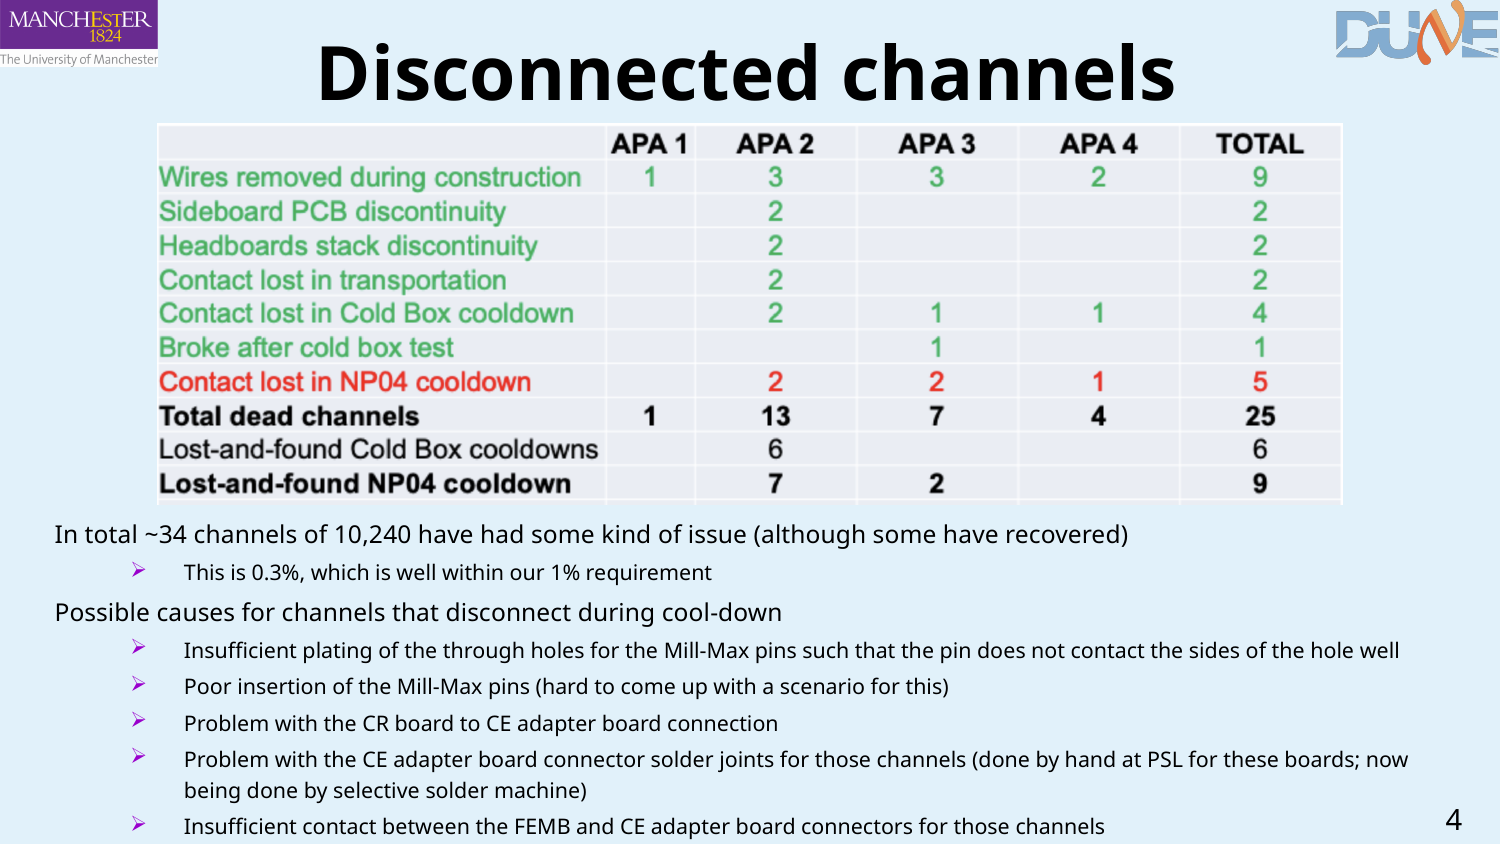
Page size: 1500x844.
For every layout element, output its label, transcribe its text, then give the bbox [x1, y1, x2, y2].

title Disconnected channels [75, 6, 1425, 135]
list In total ~34 channels of 10,240 have had some kind of issue (although some have recovered) This is 0.3%, which is well within our 1% requirement Possible causes for channels that disconnect during cool-down Insufficient plating of the through holes for the Mill-Max pins such that the pin does not contact the sides of the hole well Poor insertion of the Mill-Max pins (hard to come up with a scenario for this) Problem with the CR board to CE adapter board connection Problem with the CE adapter board connector solder joints for those channels (done by hand at PSL for these boards; now being done by selective solder machine) Insufficient contact between the FEMB and CE adapter board connectors for those channels [38, 504, 1464, 844]
picture [0, 0, 158, 67]
picture [156, 123, 1344, 506]
slide_number 4 [1428, 793, 1480, 833]
picture [1335, 0, 1500, 69]
